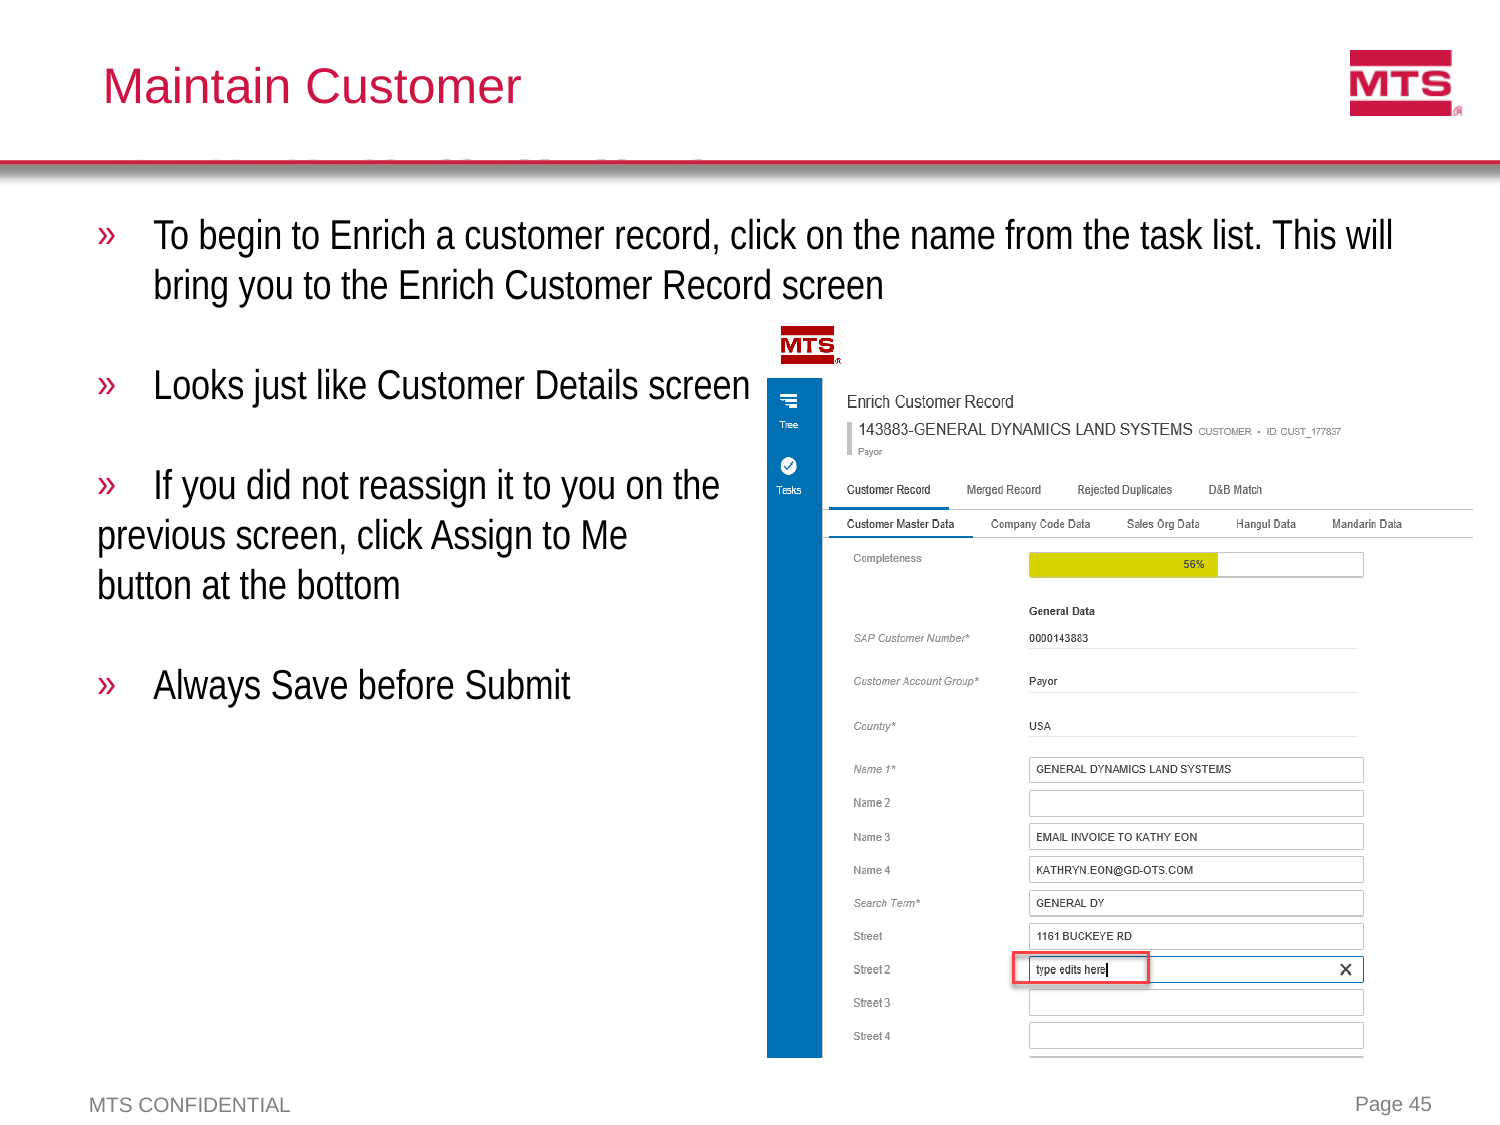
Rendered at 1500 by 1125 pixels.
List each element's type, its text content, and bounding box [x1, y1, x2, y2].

picture [0, 159, 1500, 188]
title Maintain Customer [87, 12, 1206, 155]
list To begin to Enrich a customer record, click on the name from the task list. This will bring you to the Enrich Customer Record screen Looks just like Customer Details screen If you did not reassign it to you on the previous screen, click Assign to Me button at the bottom Always Save before Submit [82, 200, 1438, 1013]
picture [767, 323, 1473, 1058]
